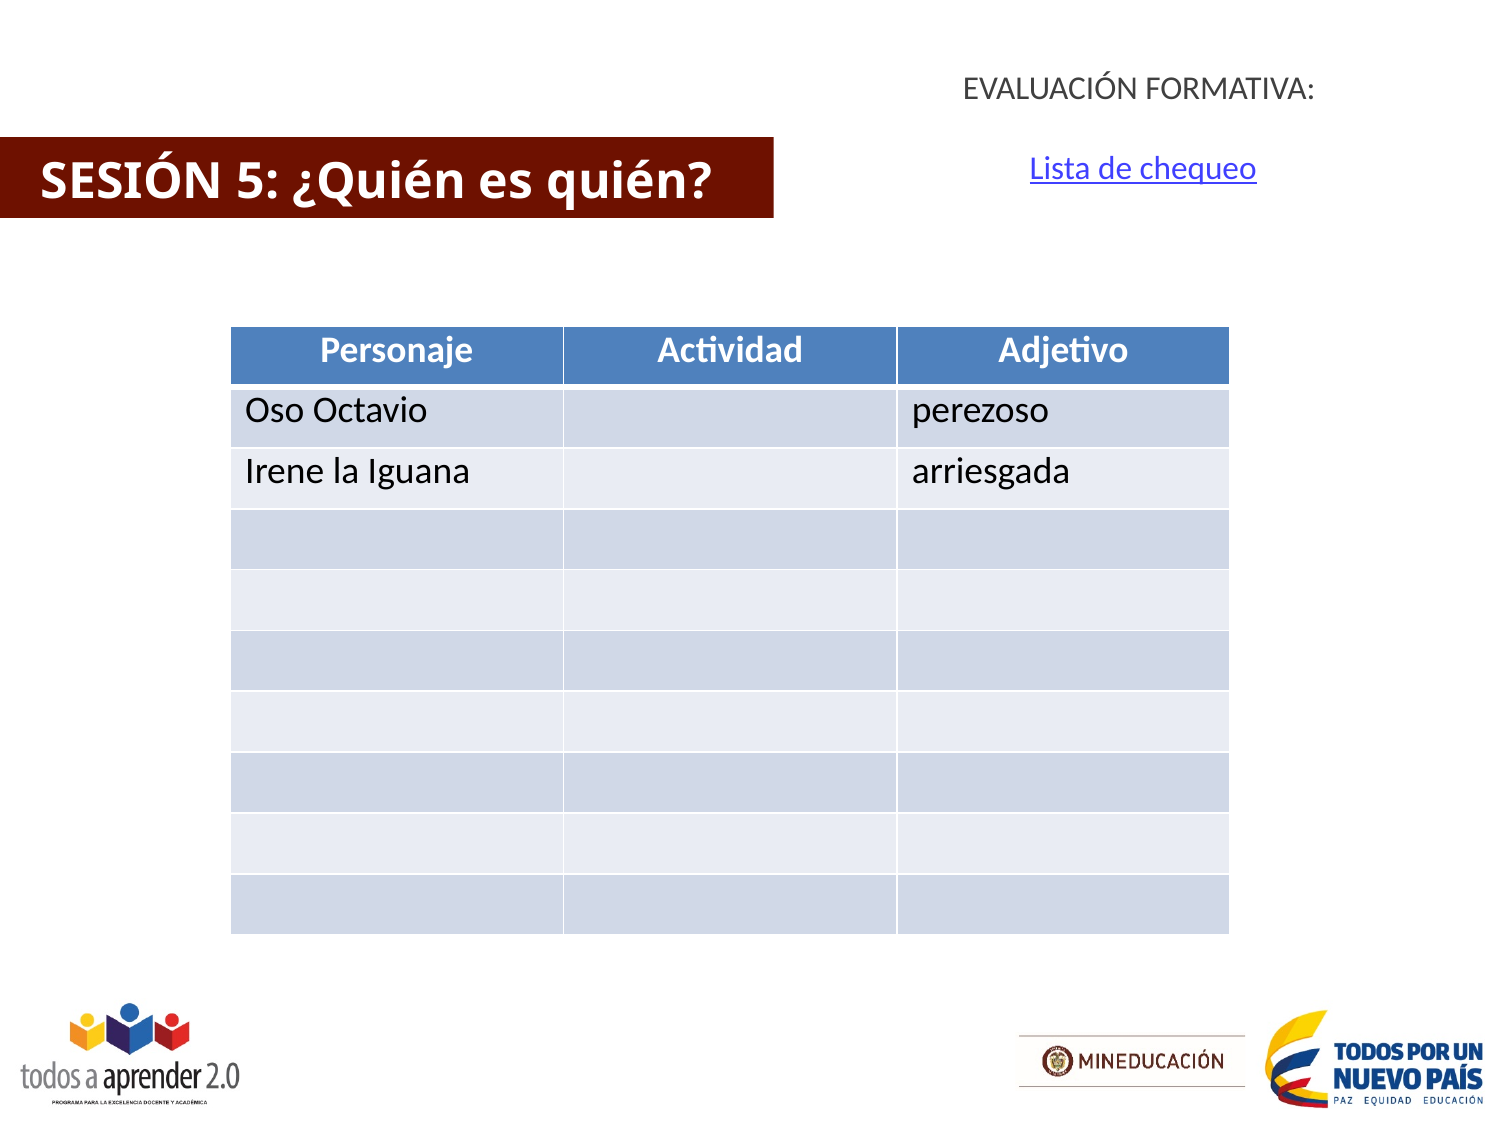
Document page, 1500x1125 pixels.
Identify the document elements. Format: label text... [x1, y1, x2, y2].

table_cell [564, 692, 896, 751]
table_cell [898, 570, 1229, 630]
table_cell [564, 631, 896, 690]
table_cell [564, 449, 896, 508]
table_cell [231, 692, 563, 751]
table_cell [898, 814, 1229, 873]
table_cell [231, 814, 563, 873]
table_cell [231, 631, 563, 690]
table_cell [564, 570, 896, 630]
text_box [1015, 999, 1495, 1124]
table_cell [898, 692, 1229, 751]
table_cell [564, 814, 896, 873]
table_header Actividad [564, 327, 896, 384]
table_header Personaje [231, 327, 563, 384]
table_cell [564, 390, 896, 447]
table_cell [564, 875, 896, 934]
table_cell perezoso [898, 390, 1229, 447]
table_cell Oso Octavio [231, 390, 563, 447]
table_cell arriesgada [898, 449, 1229, 508]
text_box EVALUACIÓN FORMATIVA: Lista de chequeo [808, 19, 1478, 319]
table_cell [564, 510, 896, 569]
table_cell Irene la Iguana [231, 449, 563, 508]
table_cell [231, 510, 563, 569]
table_cell [564, 753, 896, 812]
table_cell [898, 875, 1229, 934]
table_cell [231, 753, 563, 812]
picture [14, 998, 244, 1109]
picture [0, 137, 774, 218]
table_cell [231, 570, 563, 630]
table_cell [231, 875, 563, 934]
table_cell [898, 753, 1229, 812]
table_cell [898, 631, 1229, 690]
table_cell [898, 510, 1229, 569]
table_header Adjetivo [898, 327, 1229, 384]
